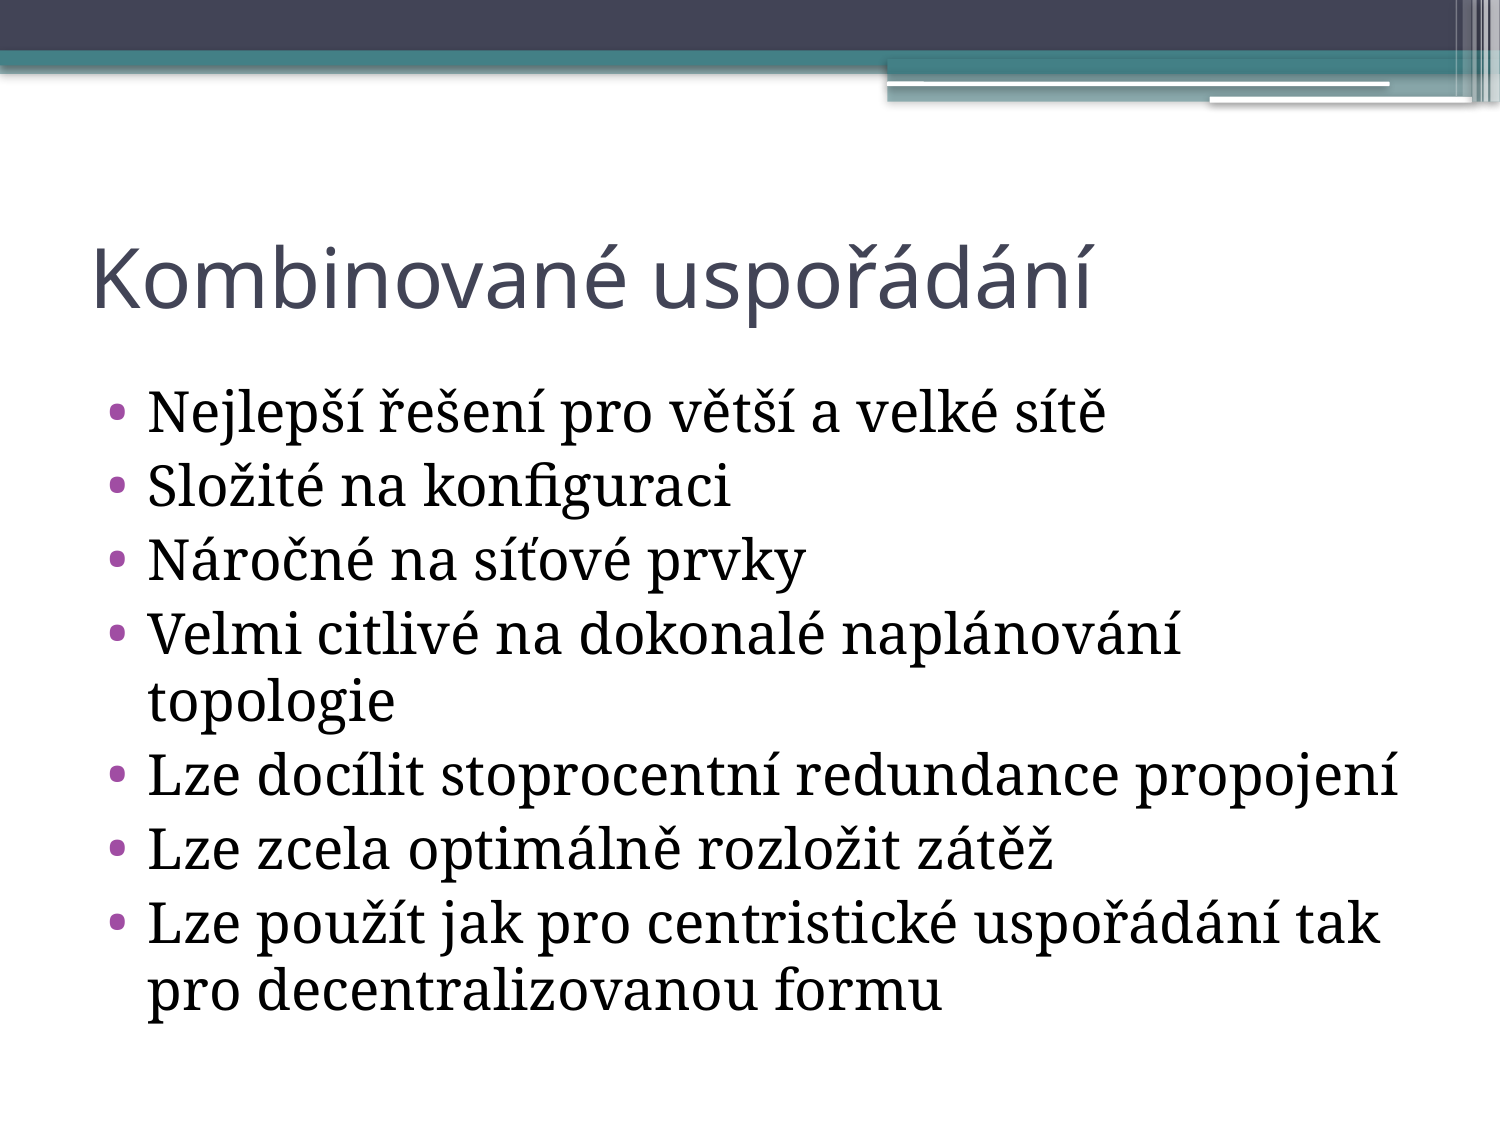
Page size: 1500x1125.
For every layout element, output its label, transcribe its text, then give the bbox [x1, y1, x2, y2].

list Nejlepší řešení pro větší a velké sítě Složité na konfiguraci Náročné na síťové prvky Velmi citlivé na dokonalé naplánování topologie Lze docílit stoprocentní redundance propojení Lze zcela optimálně rozložit zátěž Lze použít jak pro centristické uspořádání tak pro decentralizovanou formu [75, 368, 1425, 1079]
title Kombinované uspořádání [75, 187, 1425, 363]
